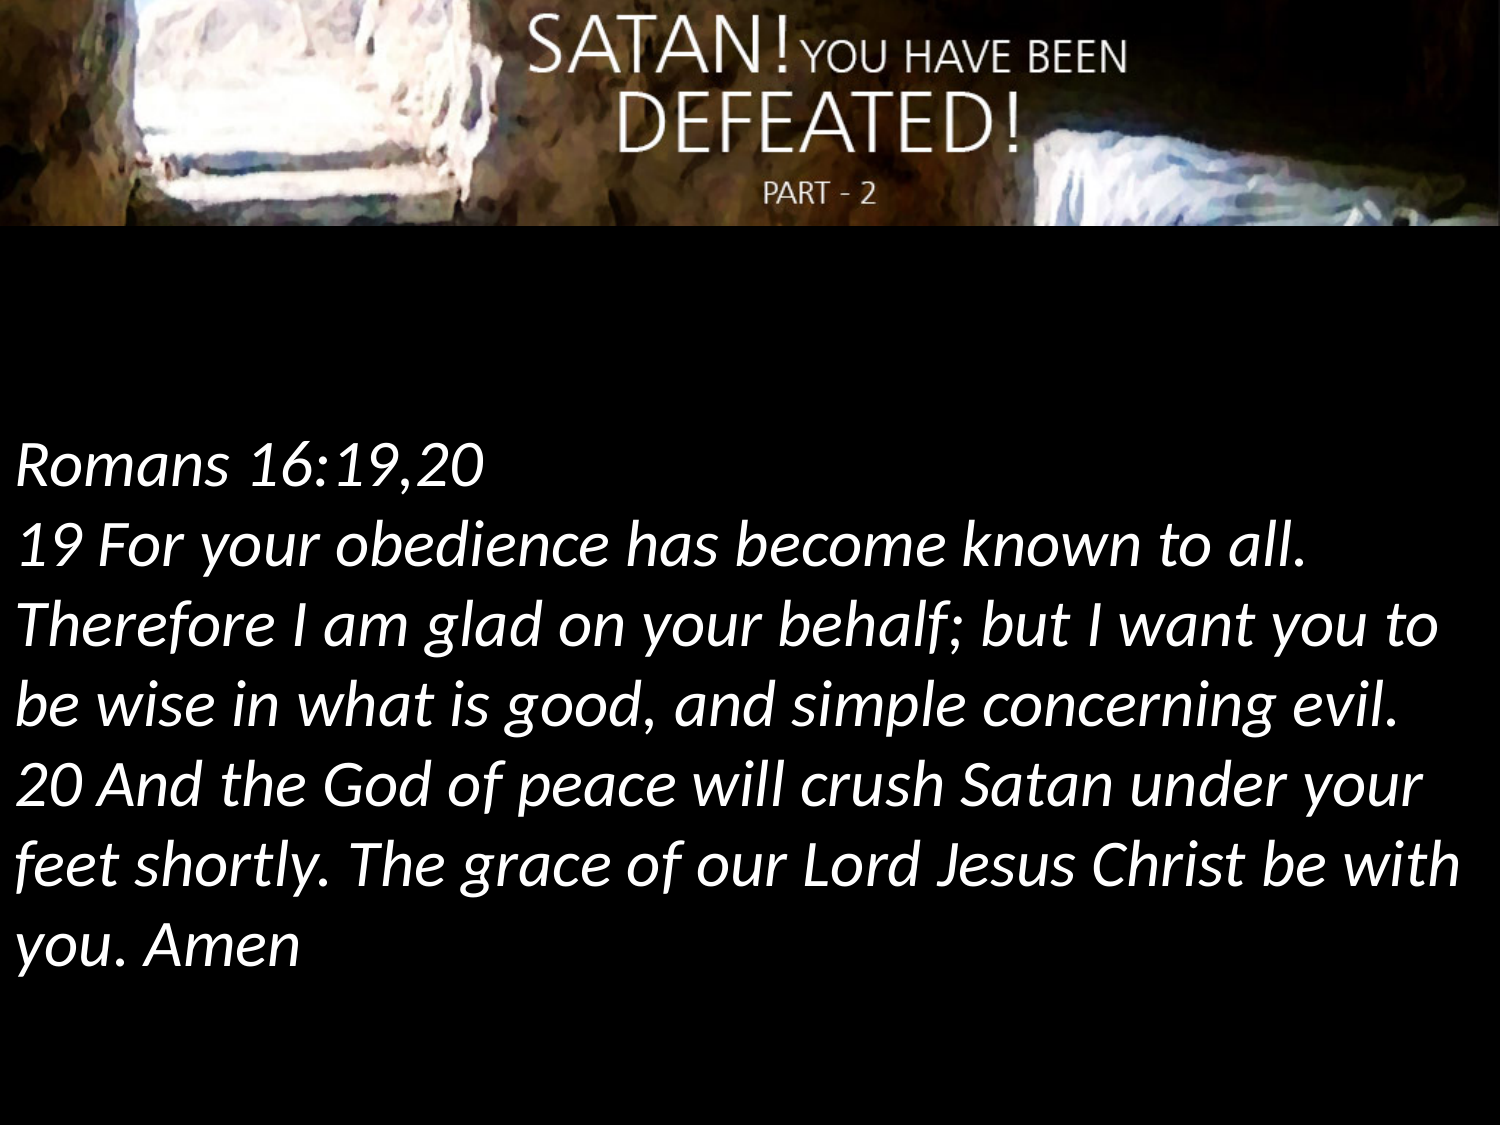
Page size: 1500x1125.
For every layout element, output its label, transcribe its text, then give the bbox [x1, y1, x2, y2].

picture [0, 0, 1500, 226]
text_box Romans 16:19,20 19 For your obedience has become known to all. Therefore I am glad on your behalf; but I want you to be wise in what is good, and simple concerning evil. 20 And the God of peace will crush Satan under your feet shortly. The grace of our Lord Jesus Christ be with you. Amen [0, 412, 1500, 987]
